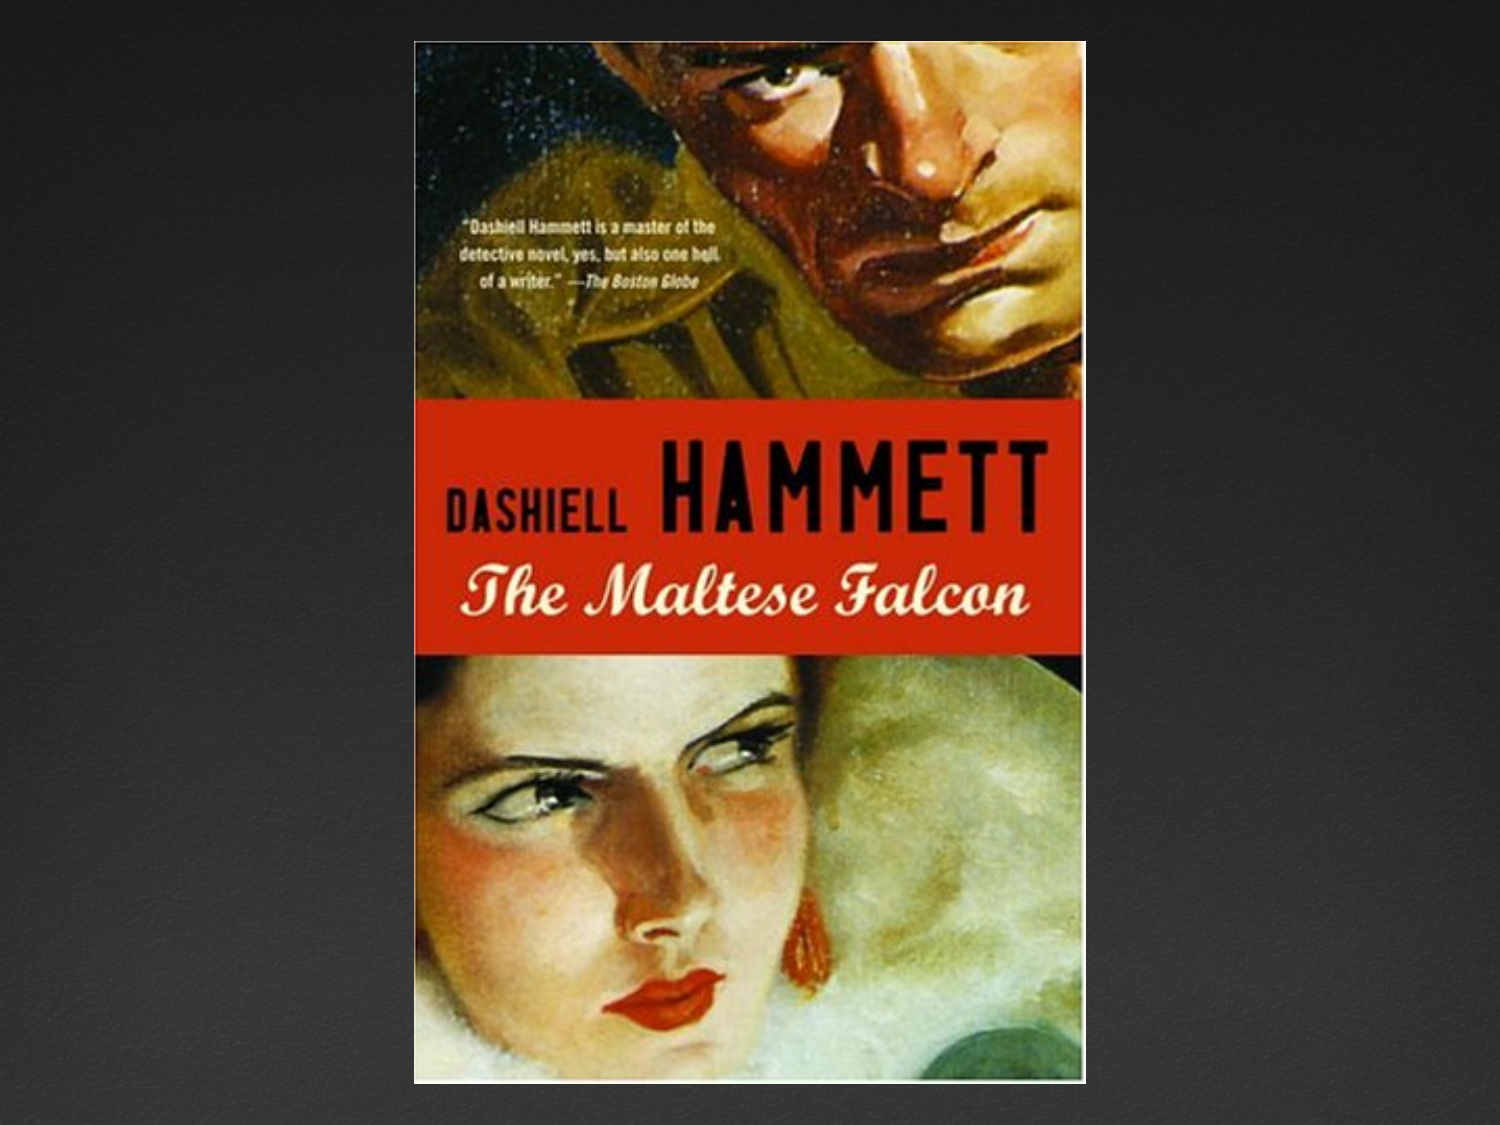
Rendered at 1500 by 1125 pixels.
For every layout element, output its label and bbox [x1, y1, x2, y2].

picture [414, 41, 1086, 1084]
